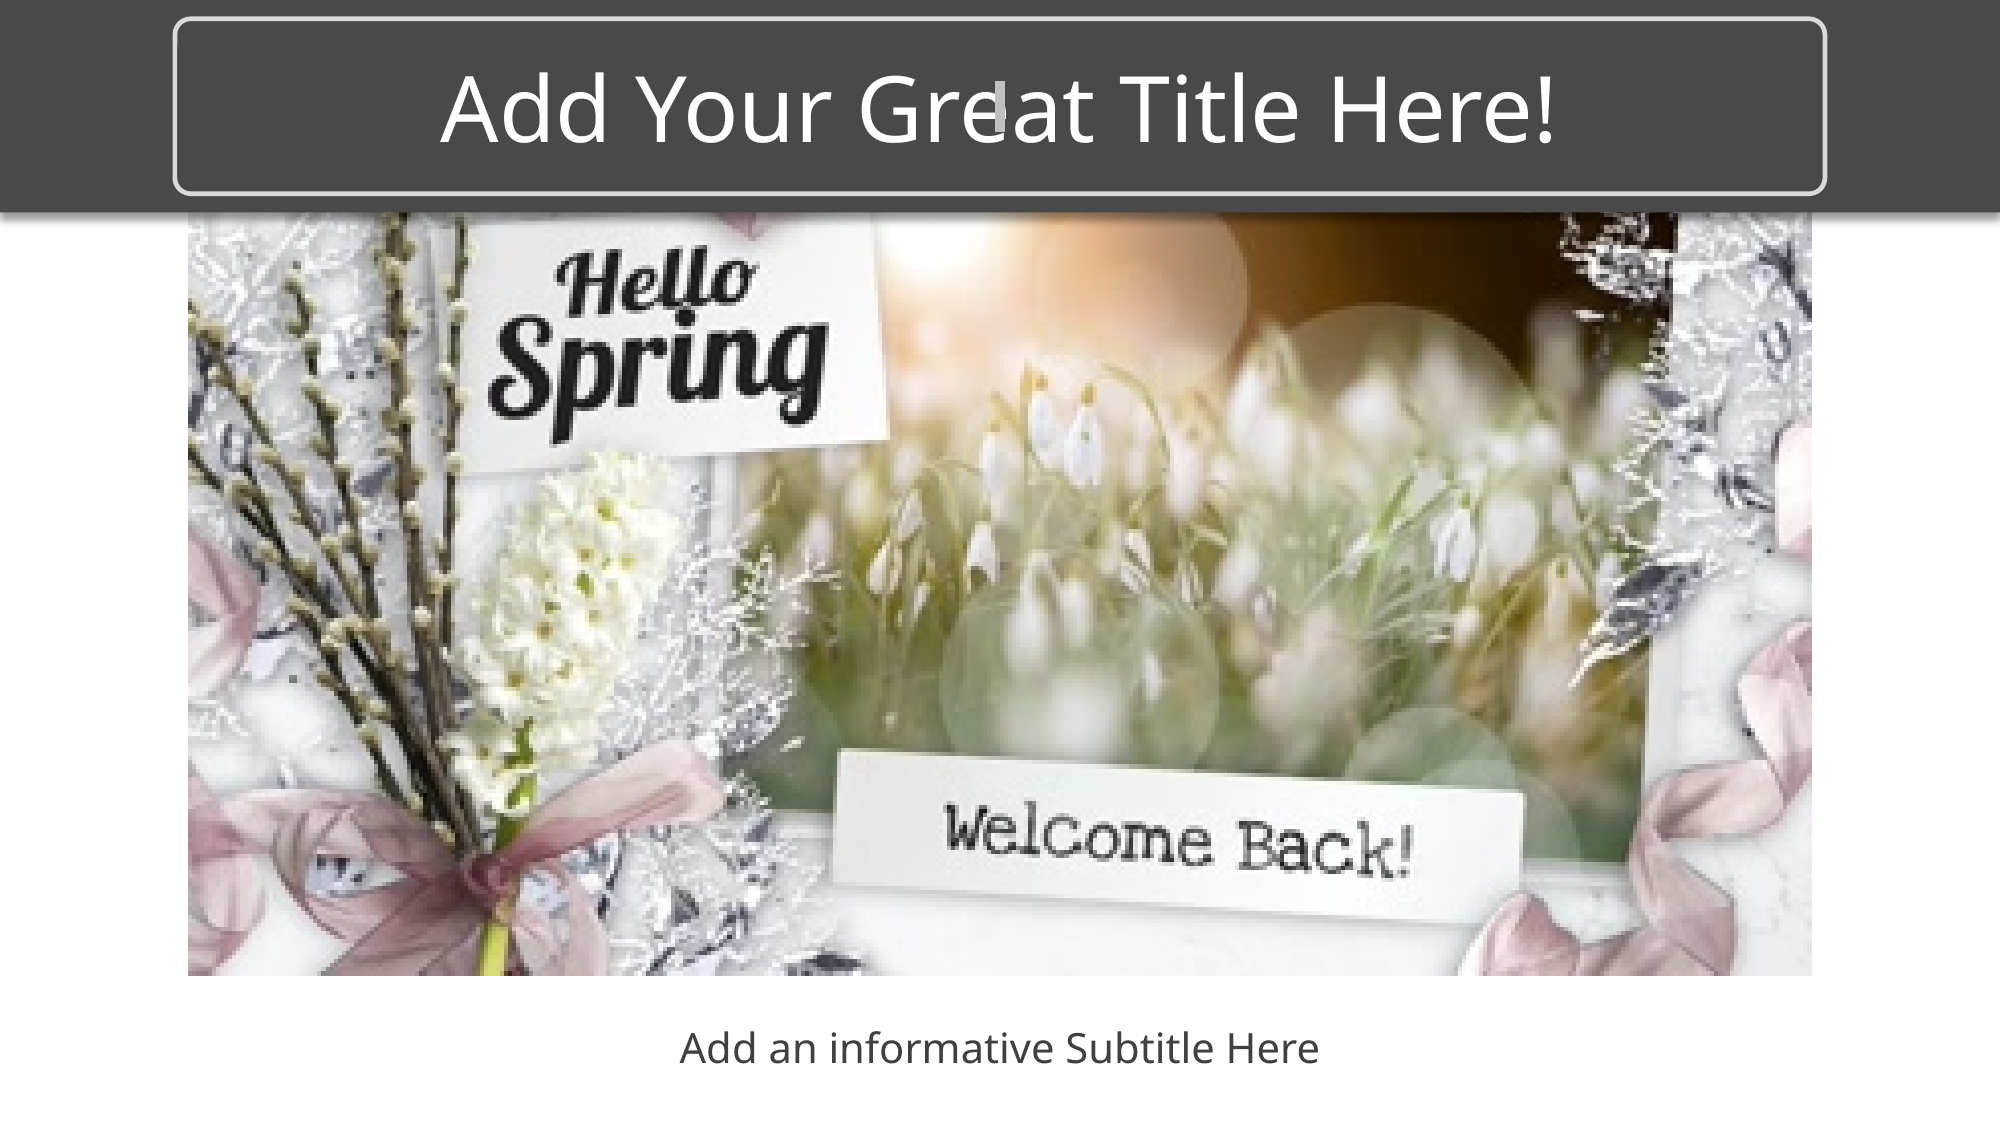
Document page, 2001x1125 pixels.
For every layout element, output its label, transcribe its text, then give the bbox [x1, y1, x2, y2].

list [187, 224, 1813, 977]
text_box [0, 0, 2000, 213]
text_box Add an informative Subtitle Here [249, 1013, 1750, 1083]
